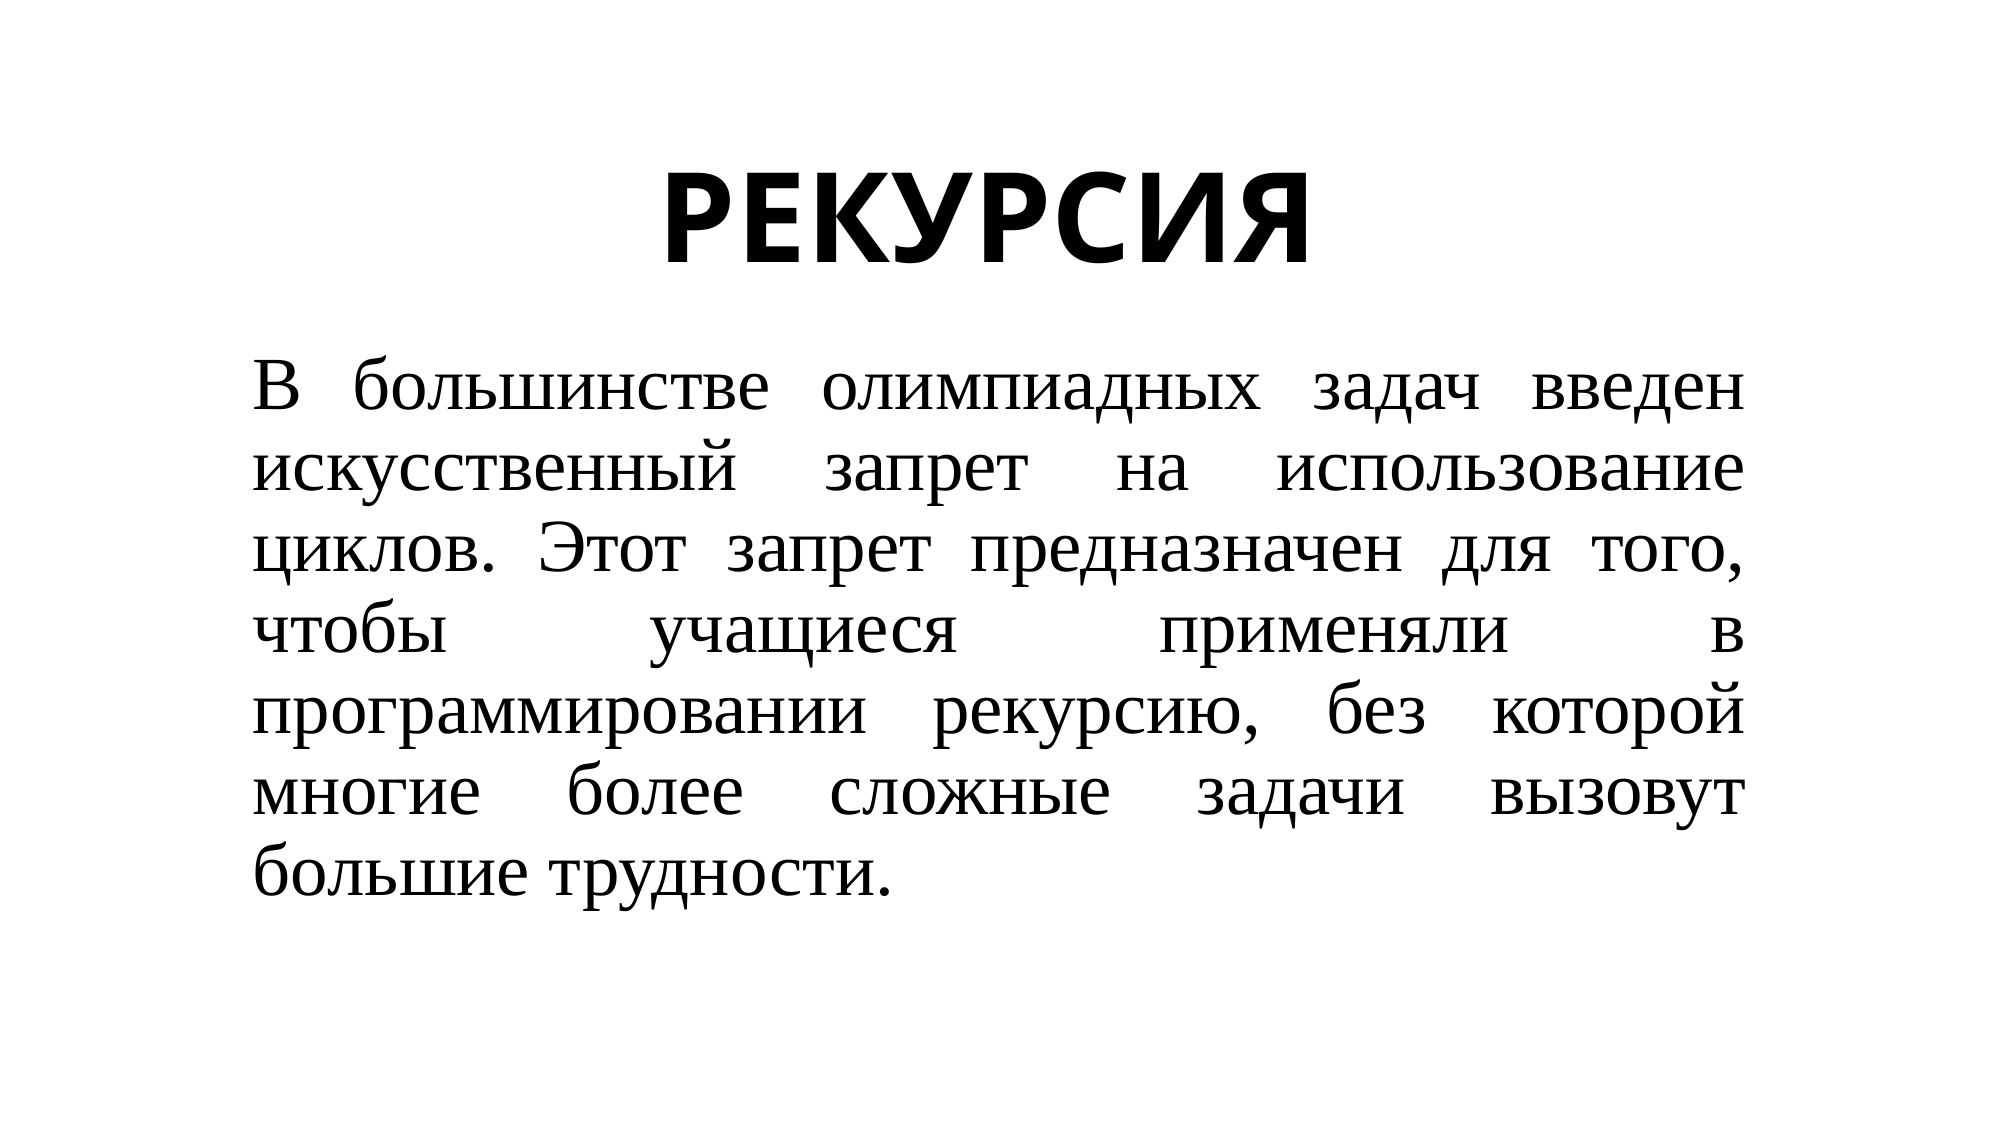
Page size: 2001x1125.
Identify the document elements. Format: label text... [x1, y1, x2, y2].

subtitle В большинстве олимпиадных задач введен искусственный запрет на использование циклов. Этот запрет предназначен для того, чтобы учащиеся применяли в программировании рекурсию, без которой многие более сложные задачи вызовут большие трудности. [237, 337, 1763, 1103]
title РЕКУРСИЯ [237, 55, 1738, 298]
